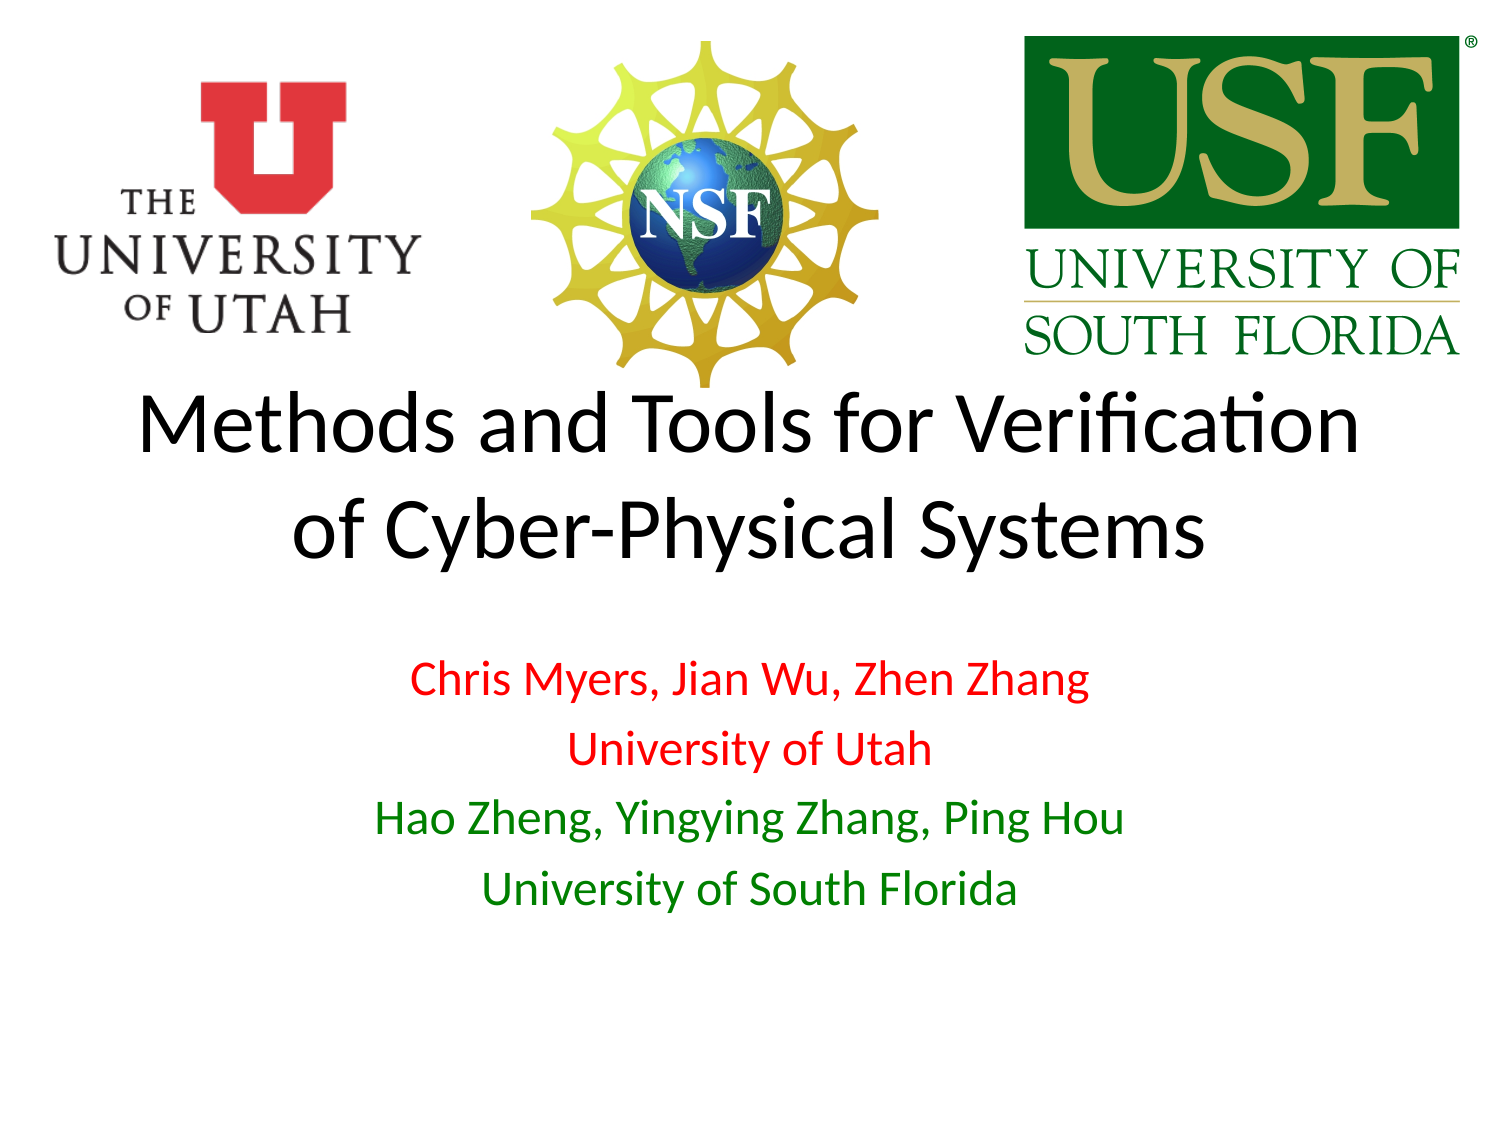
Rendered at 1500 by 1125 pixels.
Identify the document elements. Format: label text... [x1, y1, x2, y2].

picture [1001, 20, 1500, 371]
title Methods and Tools for Verification of Cyber-Physical Systems [112, 349, 1388, 591]
picture [54, 0, 985, 388]
subtitle Chris Myers, Jian Wu, Zhen Zhang University of Utah Hao Zheng, Yingying Zhang, Ping Hou University of South Florida [225, 637, 1275, 925]
